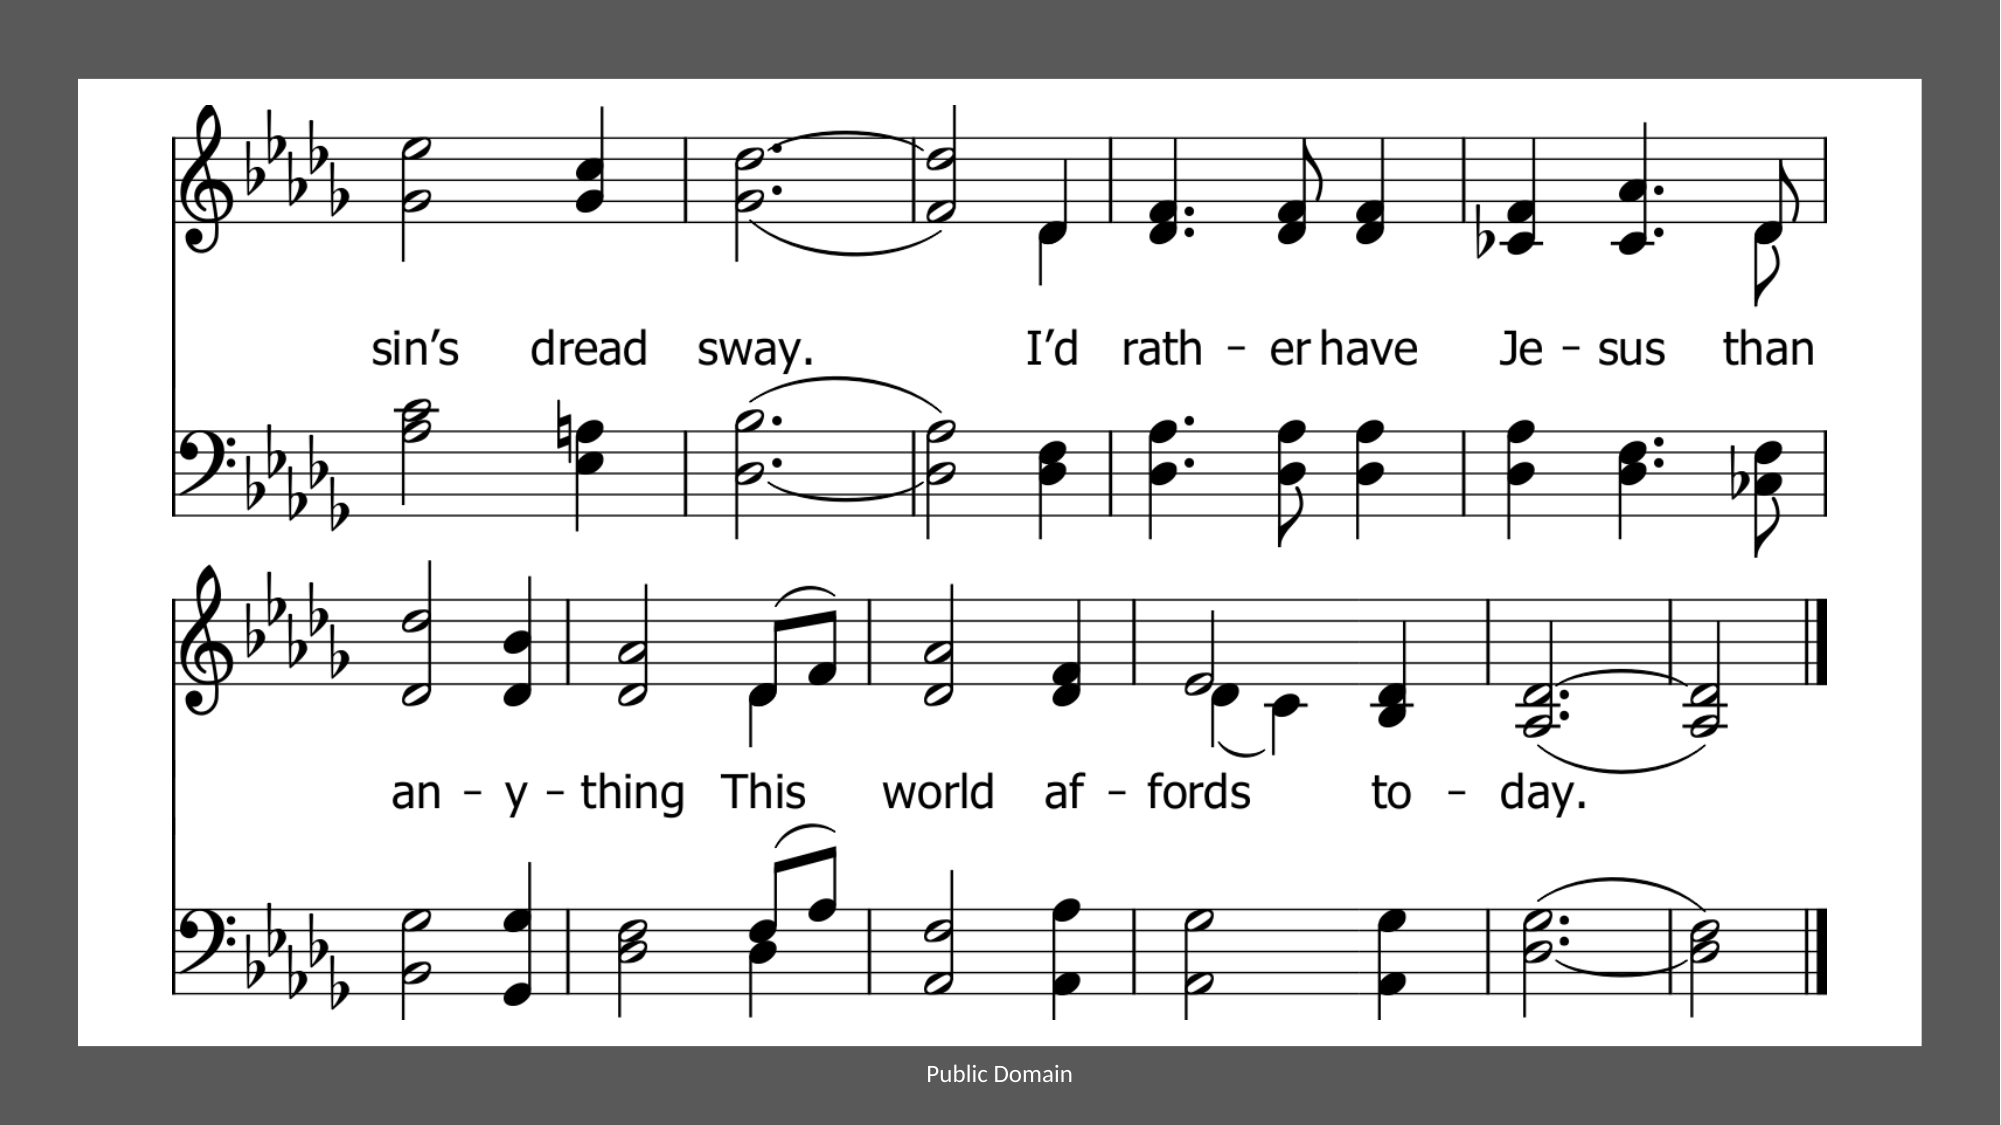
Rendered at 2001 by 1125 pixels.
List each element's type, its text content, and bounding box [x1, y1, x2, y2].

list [172, 105, 1828, 1020]
text_box [77, 78, 1923, 1047]
text_box [0, 0, 2000, 1125]
footer Public Domain [662, 1042, 1338, 1103]
